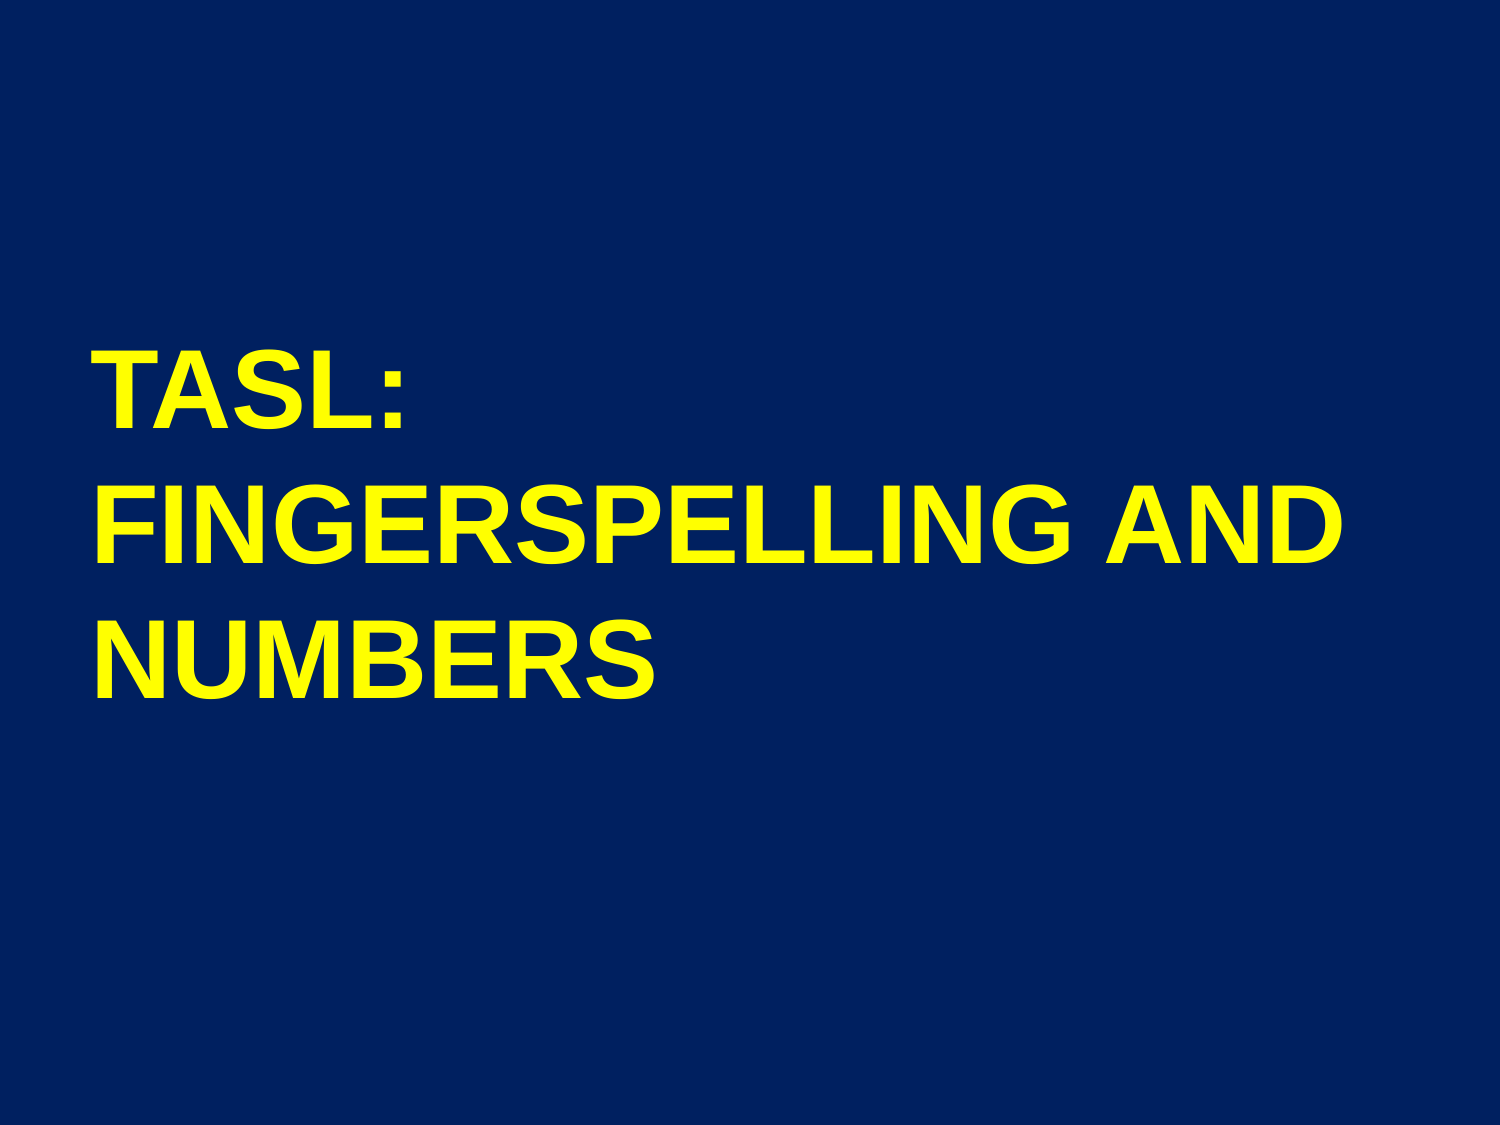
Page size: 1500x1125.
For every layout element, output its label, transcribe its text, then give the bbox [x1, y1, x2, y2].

title TASL: FINGERSPELLING AND NUMBERS [75, 375, 1425, 663]
